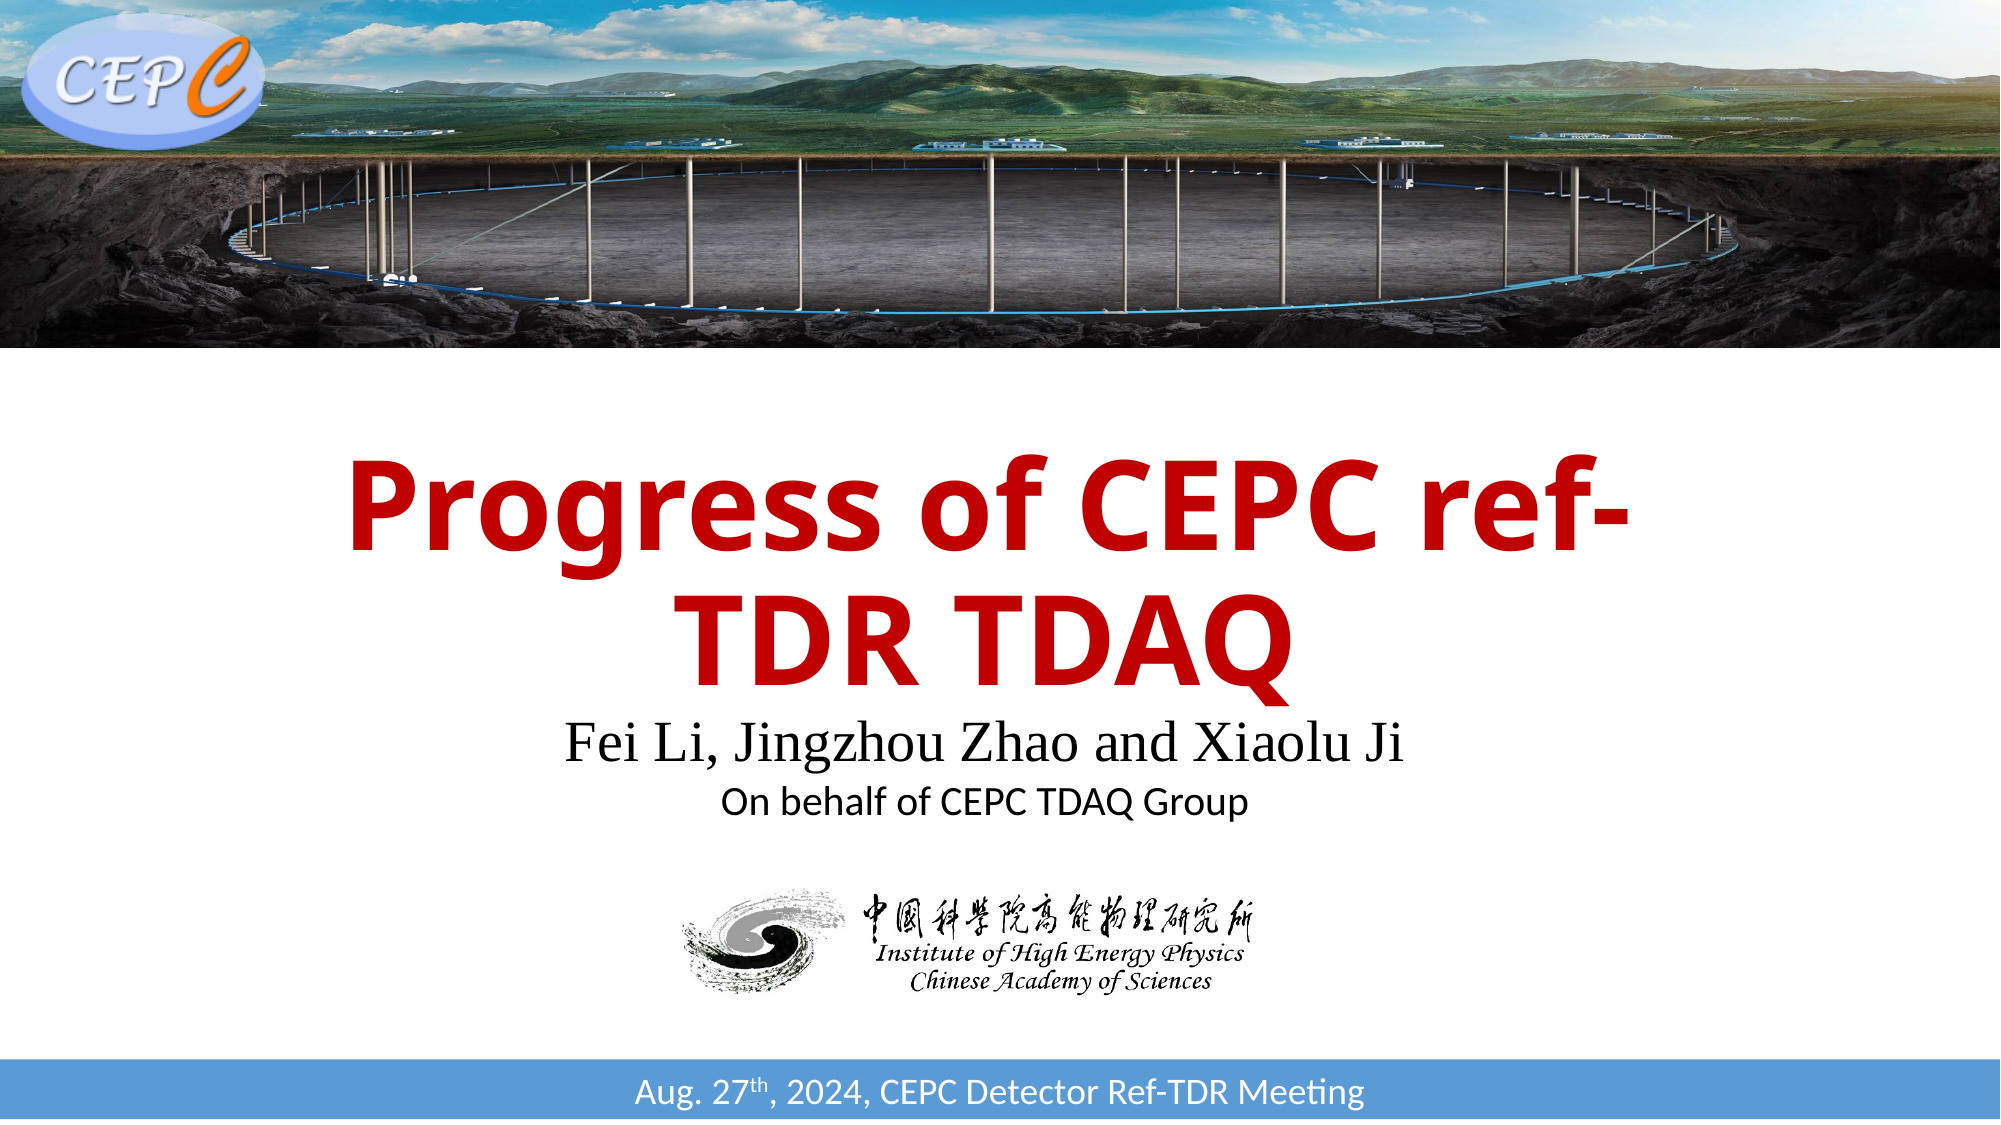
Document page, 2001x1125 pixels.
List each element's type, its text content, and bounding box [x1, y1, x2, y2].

slide_number 1 [1412, 1042, 1863, 1103]
picture [680, 885, 1263, 996]
picture [0, 0, 2000, 348]
text_box Aug. 27th, 2024, CEPC Detector Ref-TDR Meeting [0, 1059, 2000, 1120]
text_box Progress of CEPC ref-TDR TDAQ [277, 469, 1693, 687]
text_box Fei Li, Jingzhou Zhao and Xiaolu Ji On behalf of CEPC TDAQ Group [430, 695, 1541, 891]
